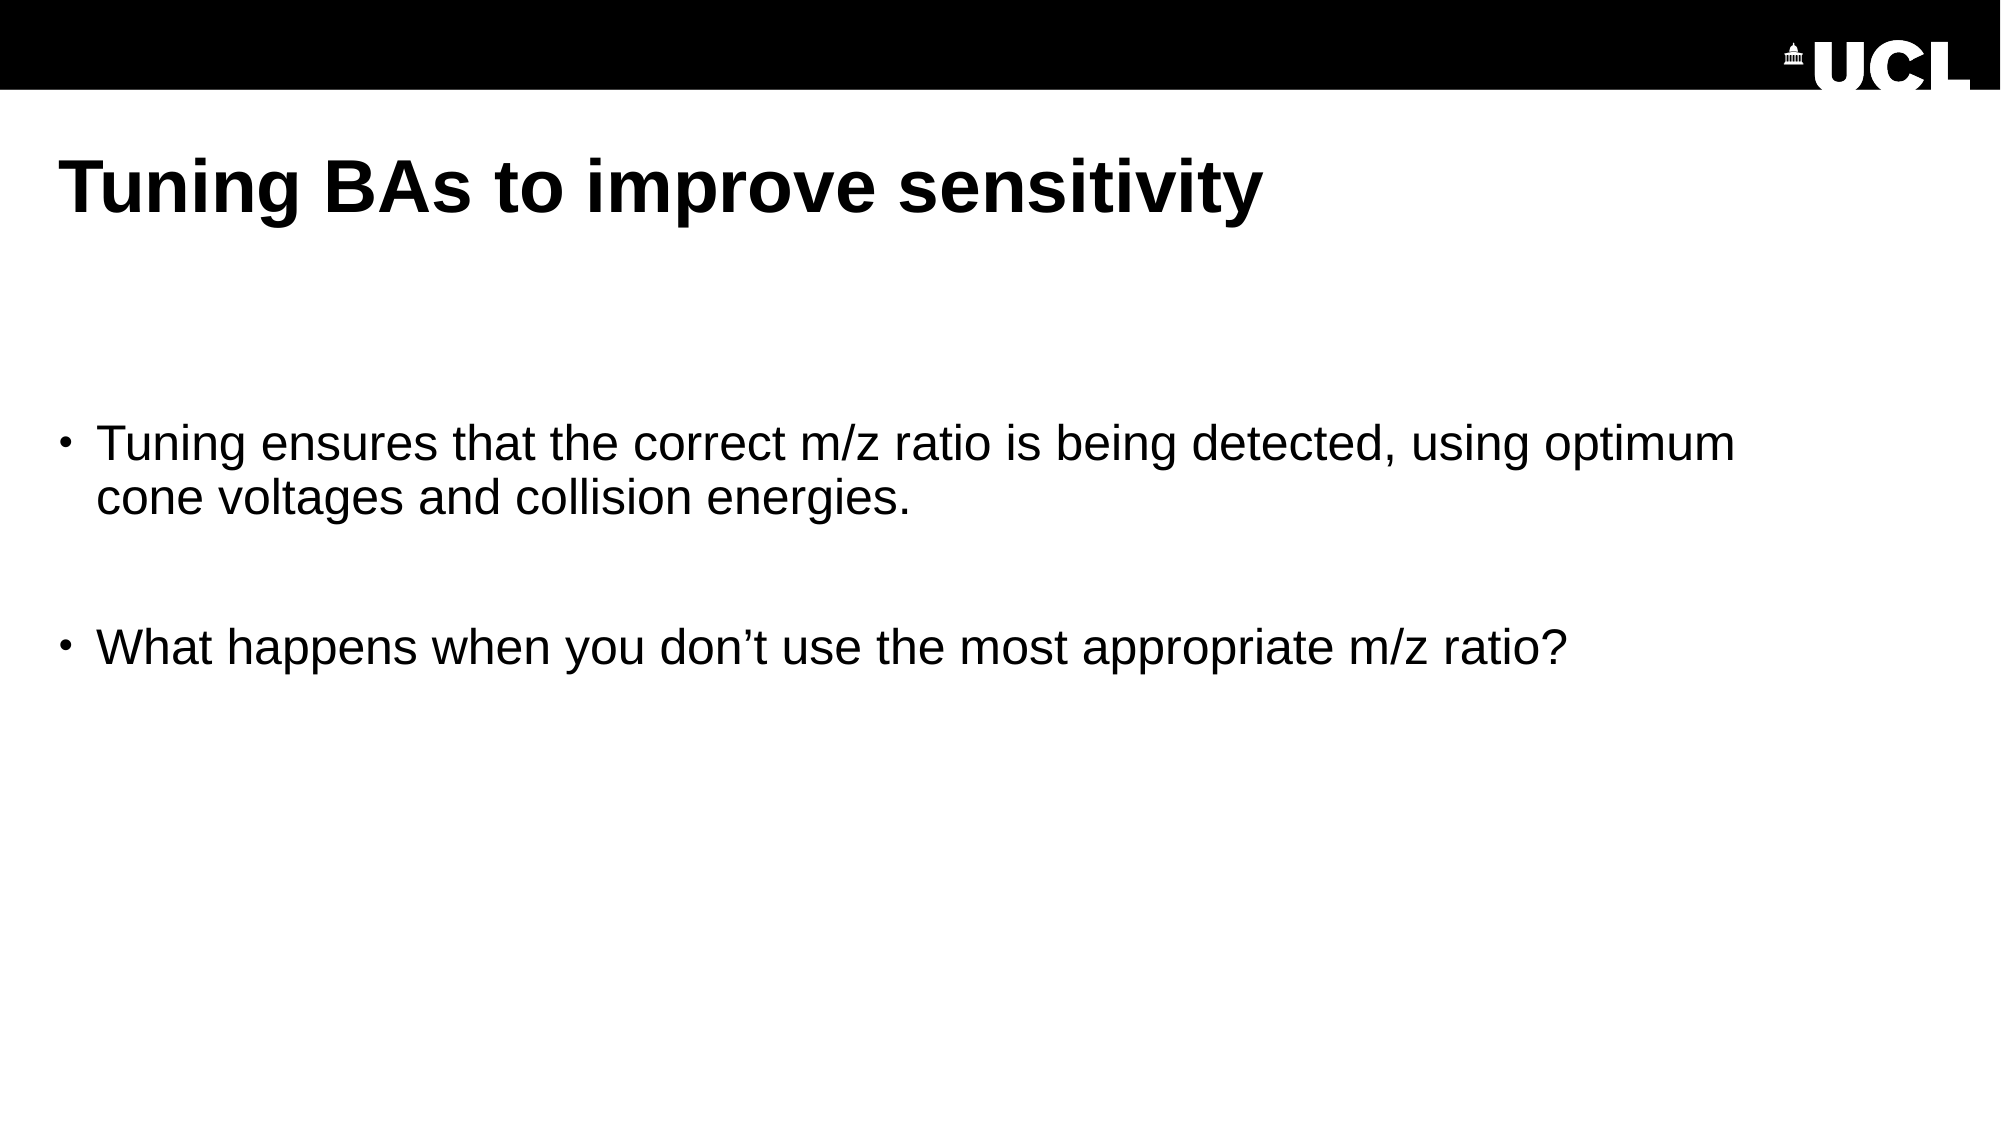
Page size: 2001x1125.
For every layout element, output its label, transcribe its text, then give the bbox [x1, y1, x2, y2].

list Tuning ensures that the correct m/z ratio is being detected, using optimum cone voltages and collision energies. What happens when you don’t use the most appropriate m/z ratio? [59, 417, 1772, 759]
title Tuning BAs to improve sensitivity [59, 147, 1895, 272]
picture [0, 0, 2001, 90]
